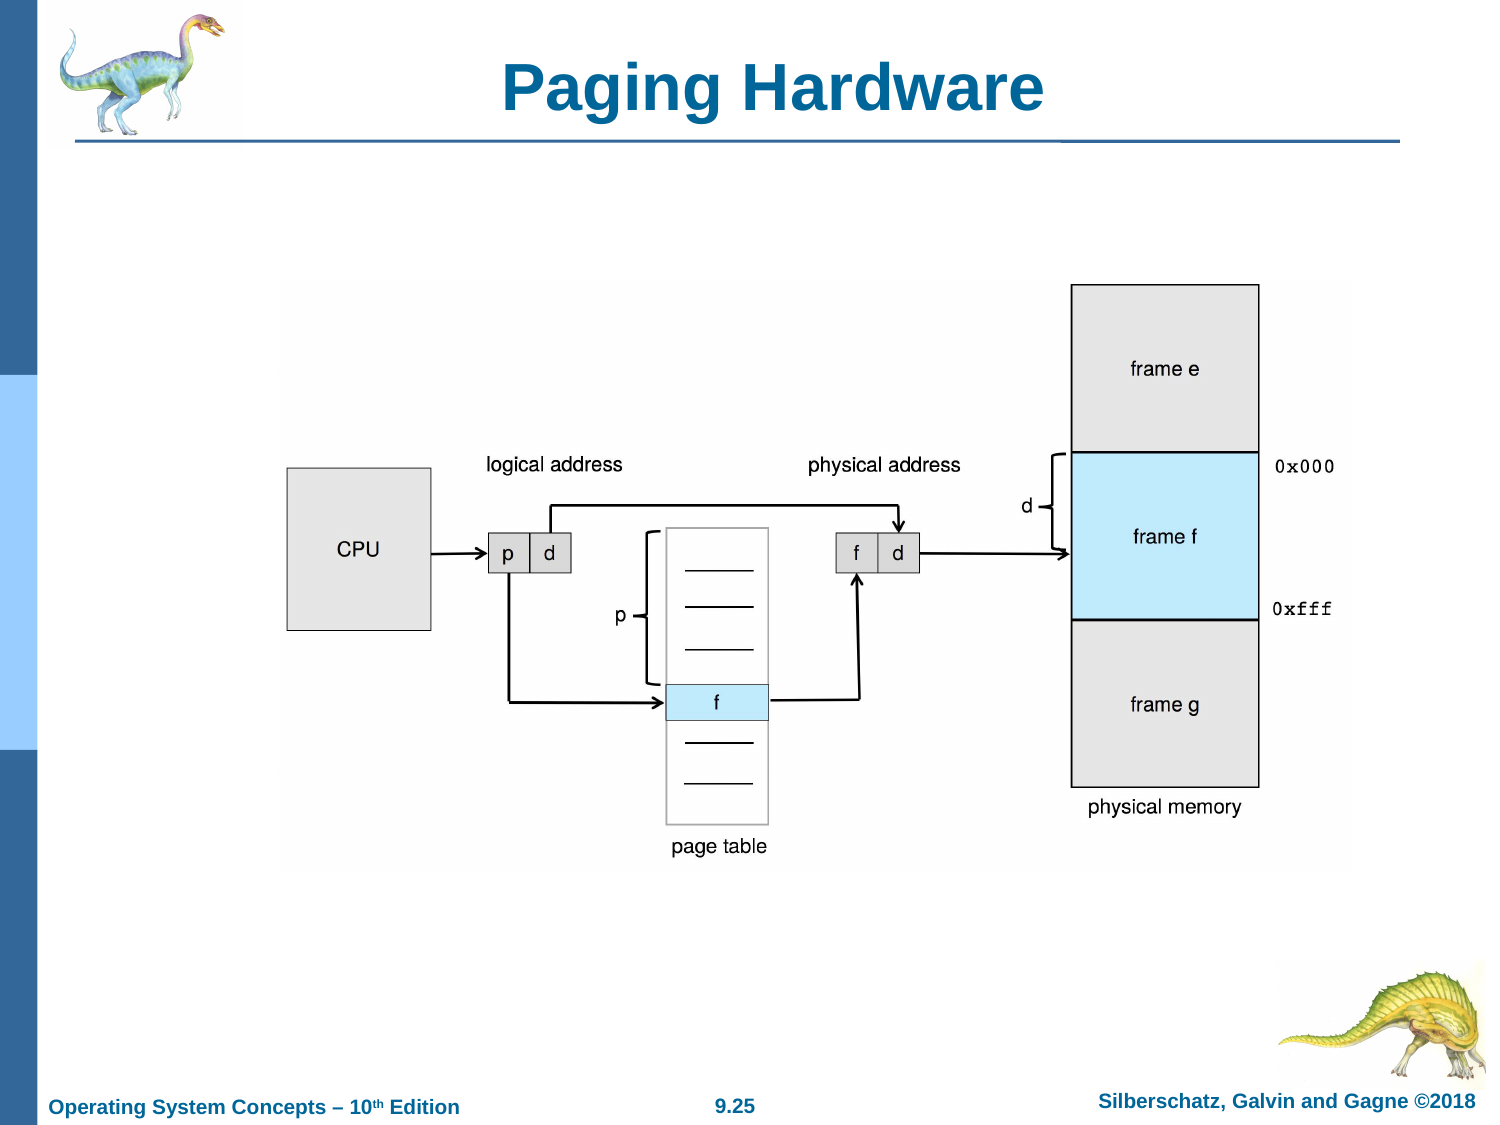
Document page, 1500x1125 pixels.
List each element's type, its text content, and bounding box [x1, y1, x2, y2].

picture [275, 273, 1357, 875]
title Paging Hardware [122, 36, 1425, 132]
picture [1275, 959, 1486, 1090]
picture [46, 0, 243, 149]
